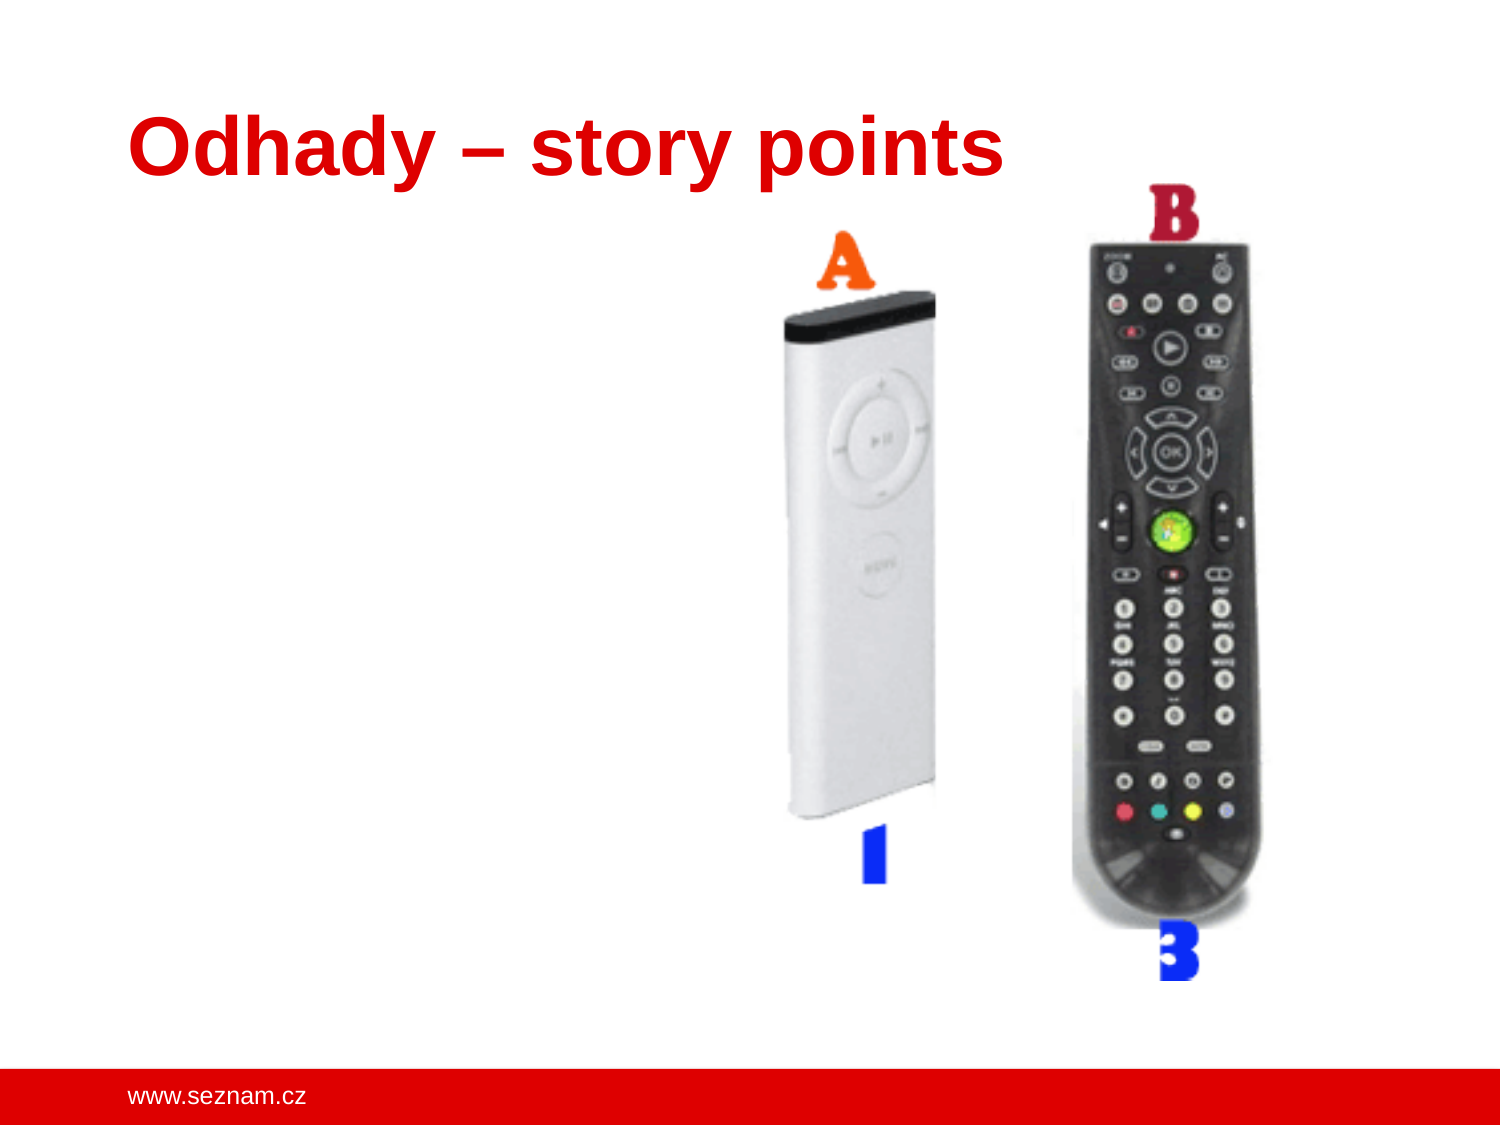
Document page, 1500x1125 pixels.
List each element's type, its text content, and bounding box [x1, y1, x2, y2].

picture [756, 183, 1288, 982]
title Odhady – story points [112, 84, 1388, 257]
